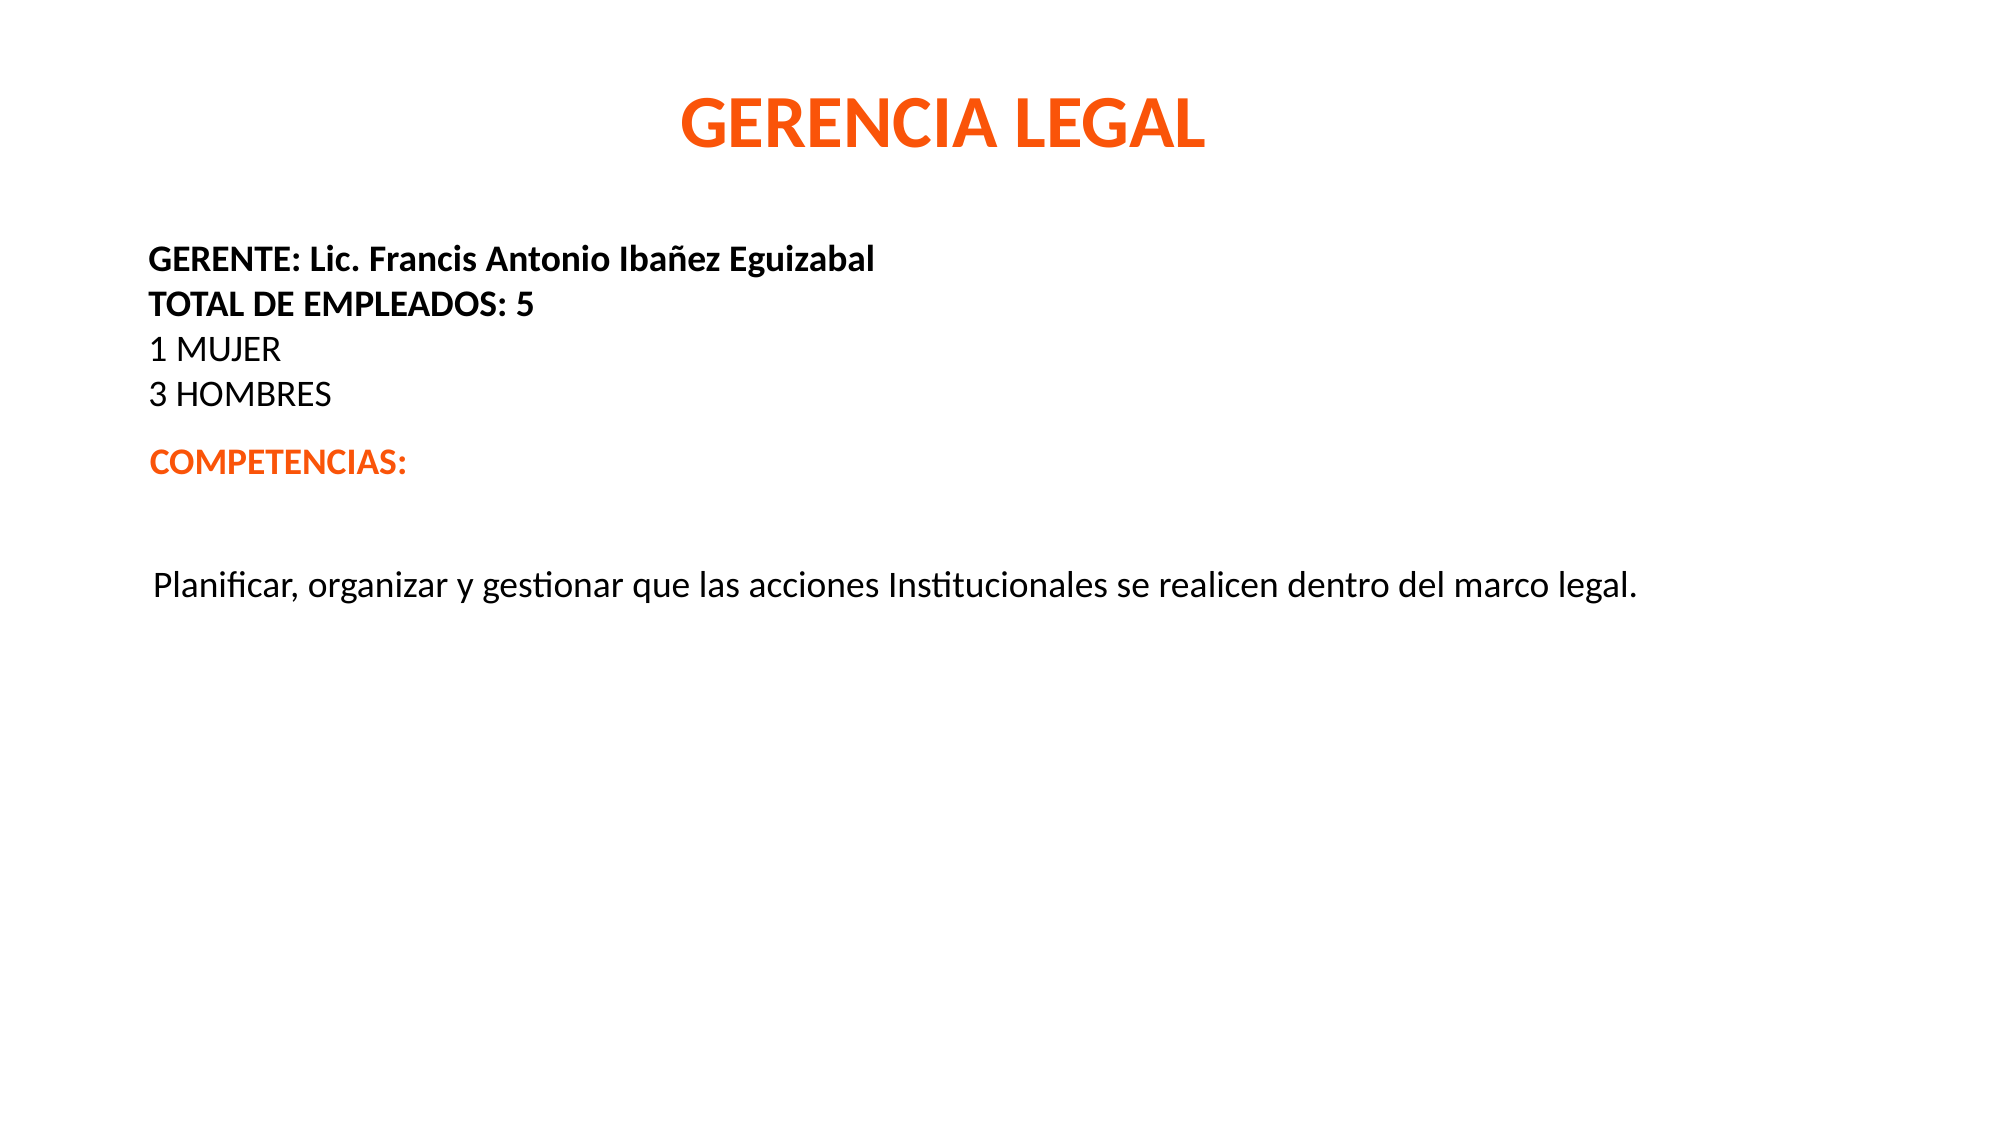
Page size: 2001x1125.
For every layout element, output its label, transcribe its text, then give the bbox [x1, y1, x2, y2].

text_box COMPETENCIAS: [135, 429, 423, 489]
text_box GERENCIA LEGAL [665, 65, 1223, 171]
text_box Planificar, organizar y gestionar que las acciones Institucionales se realicen dentro del marco legal. [138, 553, 1707, 613]
text_box GERENTE: Lic. Francis Antonio Ibañez Eguizabal TOTAL DE EMPLEADOS: 5 1 MUJER 3 HOMBRES [133, 226, 1019, 421]
